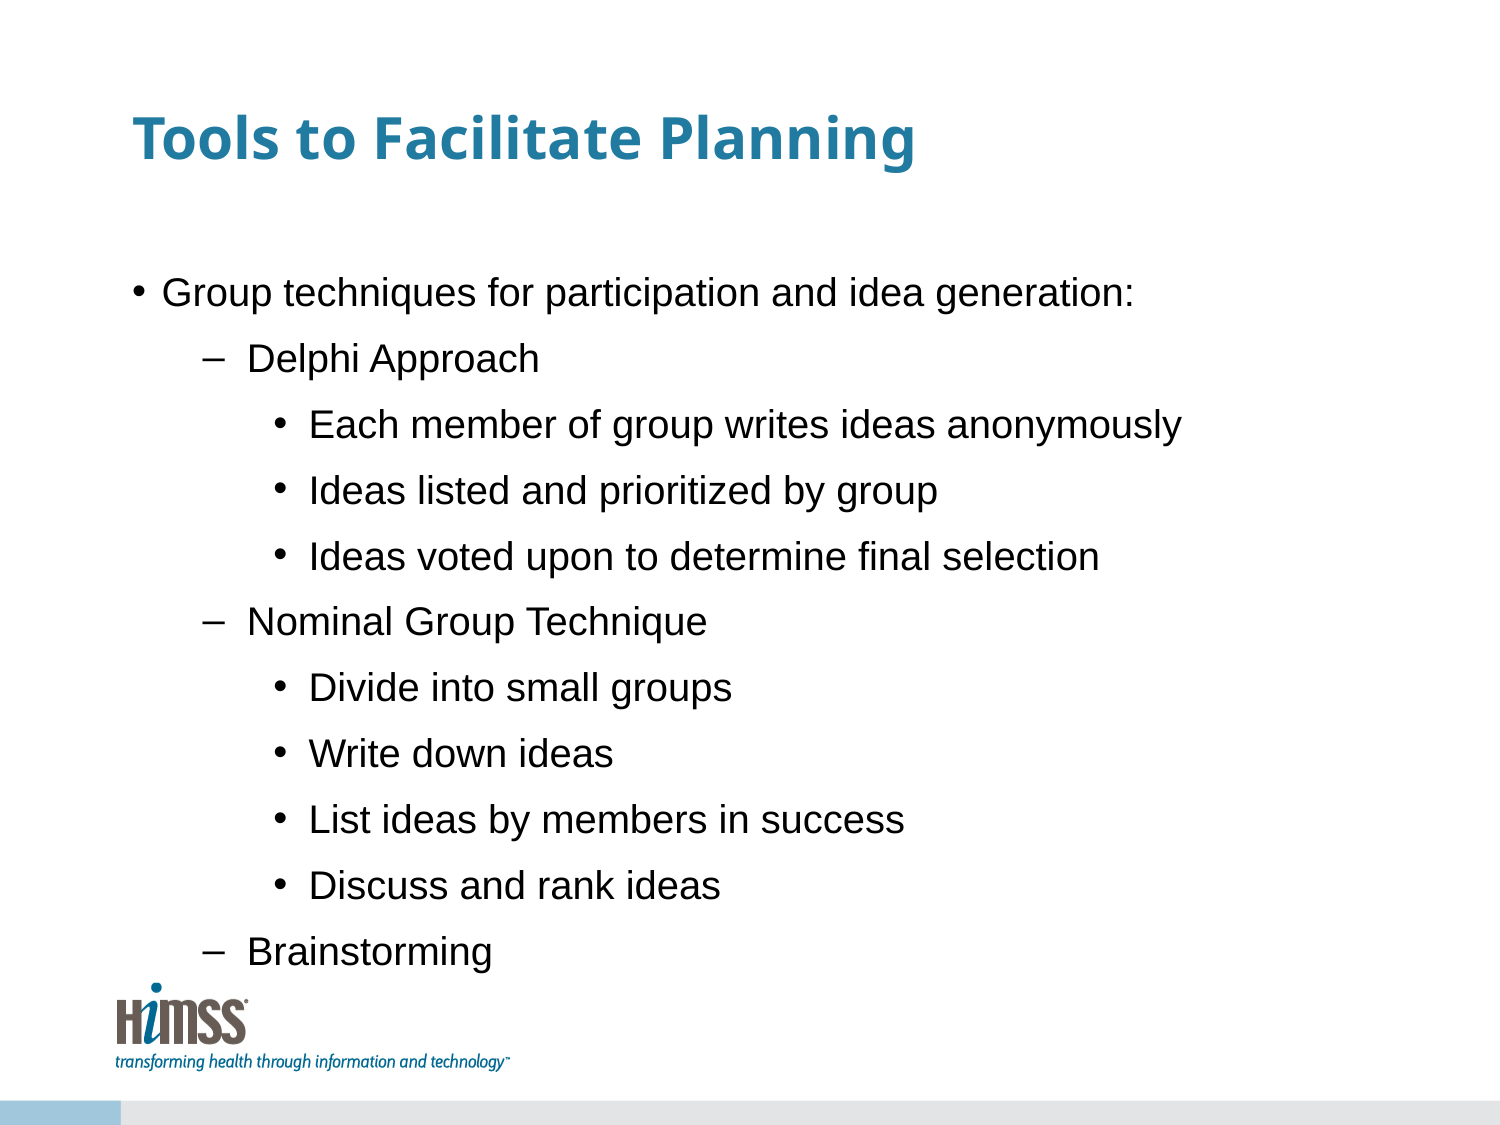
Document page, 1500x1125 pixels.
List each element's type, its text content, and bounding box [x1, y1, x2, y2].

list Group techniques for participation and idea generation: Delphi Approach Each member of group writes ideas anonymously Ideas listed and prioritized by group Ideas voted upon to determine final selection Nominal Group Technique Divide into small groups Write down ideas List ideas by members in success Discuss and rank ideas Brainstorming [117, 259, 1425, 981]
picture [0, 0, 1500, 1125]
title Tools to Facilitate Planning [117, 93, 1425, 226]
